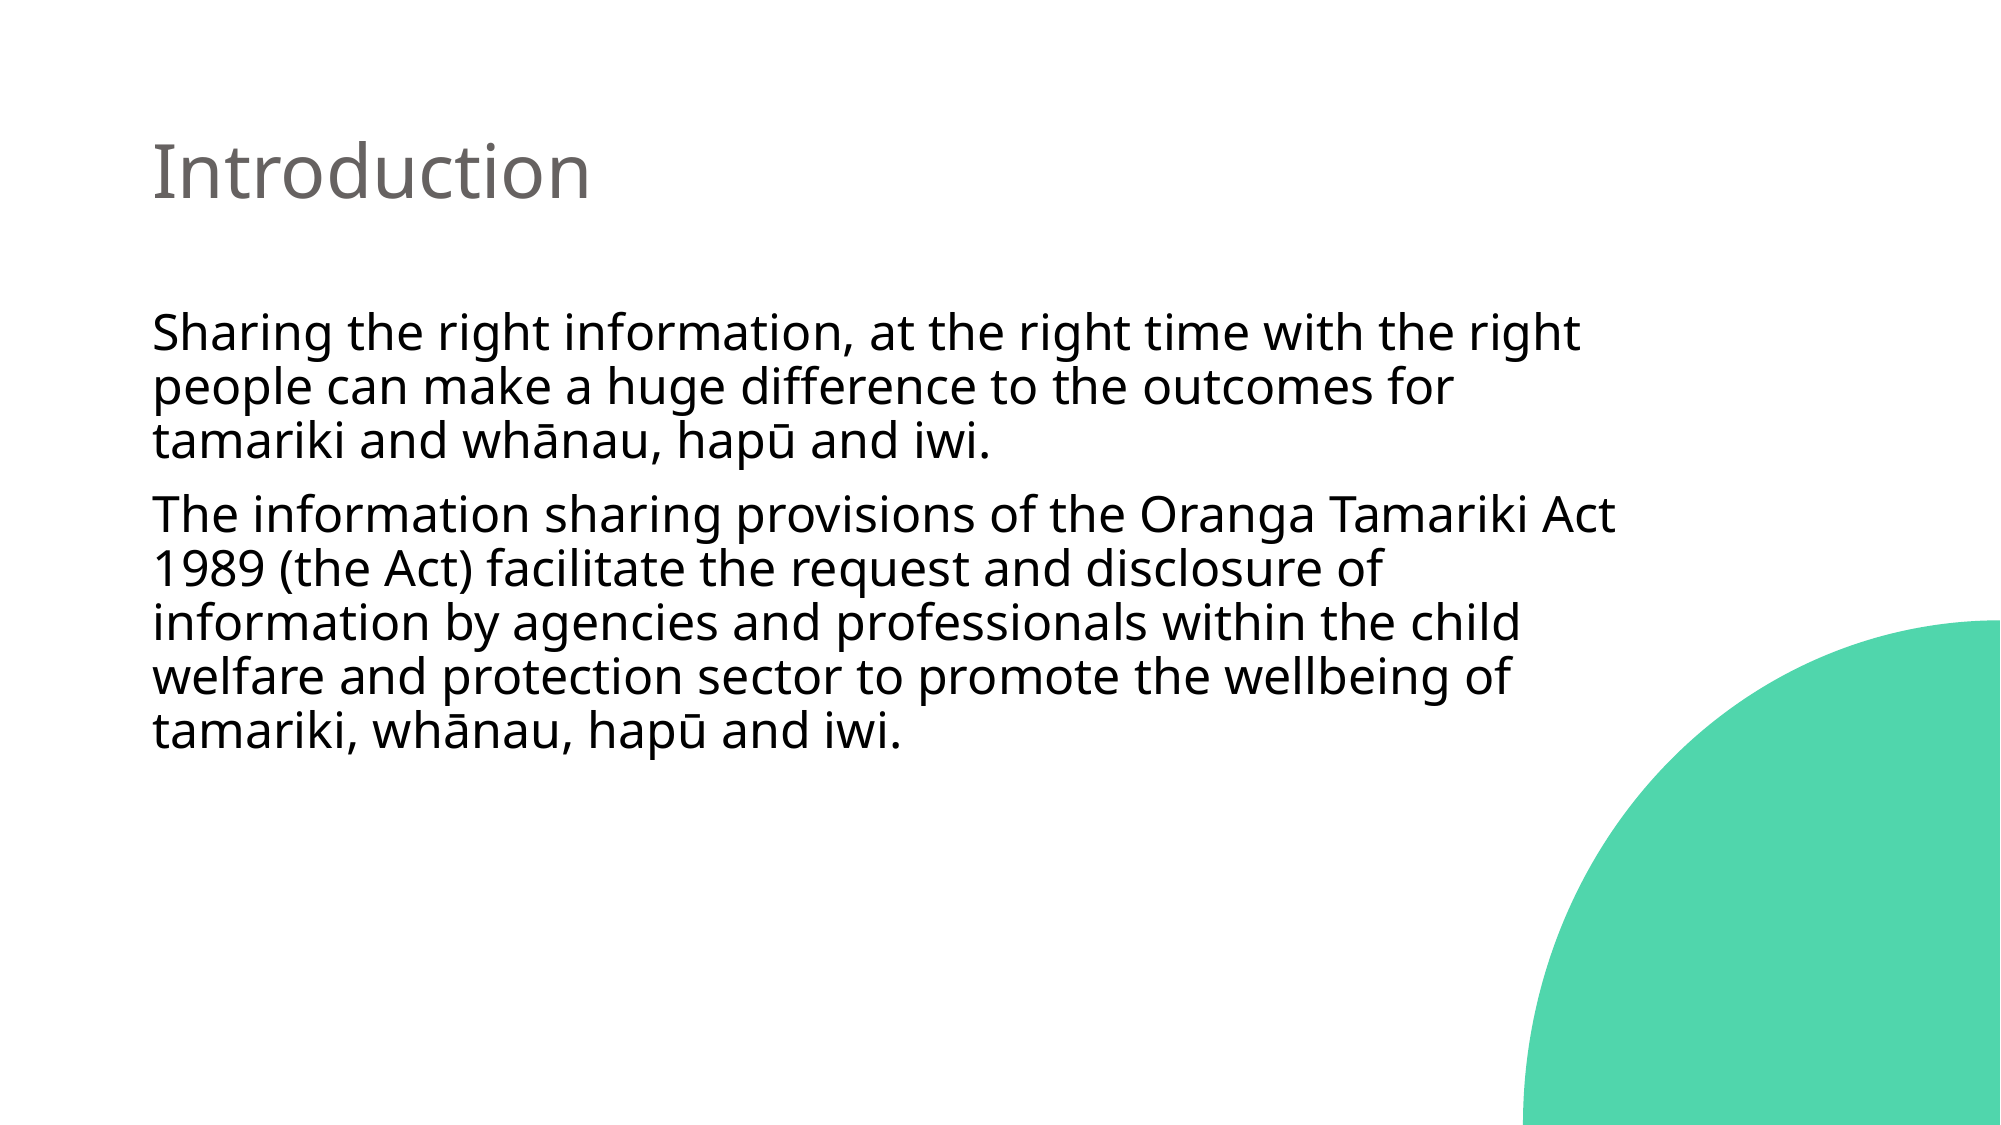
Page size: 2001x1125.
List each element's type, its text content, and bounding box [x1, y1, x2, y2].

list Sharing the right information, at the right time with the right people can make a huge difference to the outcomes for tamariki and whānau, hapū and iwi. The information sharing provisions of the Oranga Tamariki Act 1989 (the Act) facilitate the request and disclosure of information by agencies and professionals within the child welfare and protection sector to promote the wellbeing of tamariki, whānau, hapū and iwi. [137, 299, 1669, 837]
text_box [1521, 619, 2000, 1125]
slide_number 2 [1412, 1042, 1863, 1103]
title Introduction [137, 59, 1863, 278]
